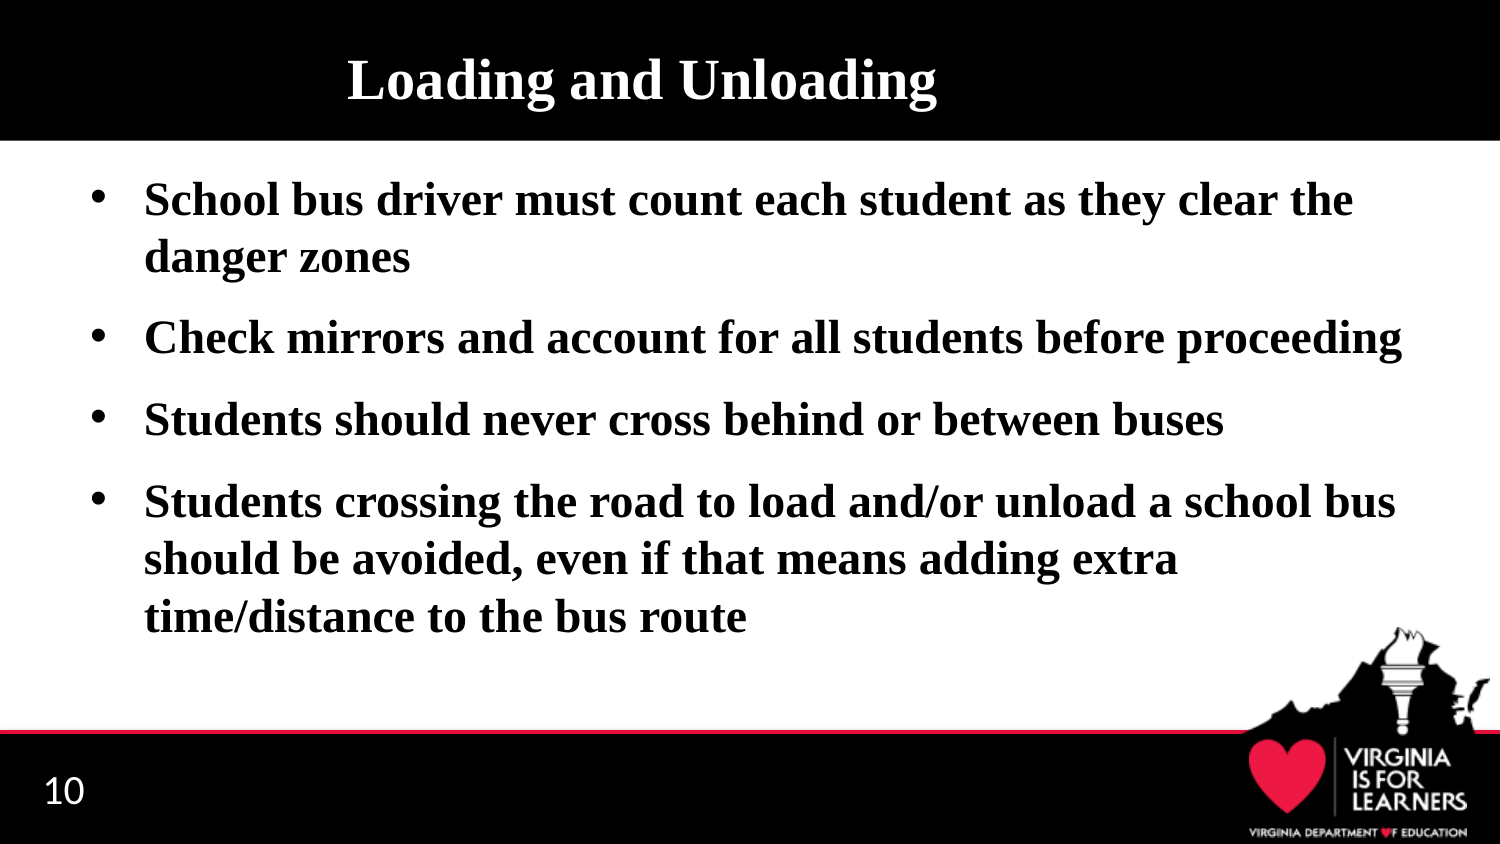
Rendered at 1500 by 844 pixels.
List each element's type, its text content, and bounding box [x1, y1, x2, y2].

picture [1240, 627, 1490, 736]
list School bus driver must count each student as they clear the danger zones Check mirrors and account for all students before proceeding Students should never cross behind or between buses Students crossing the road to load and/or unload a school bus should be avoided, even if that means adding extra time/distance to the bus route [75, 159, 1425, 710]
title Loading and Unloading [0, 0, 1500, 141]
picture [1249, 737, 1467, 838]
